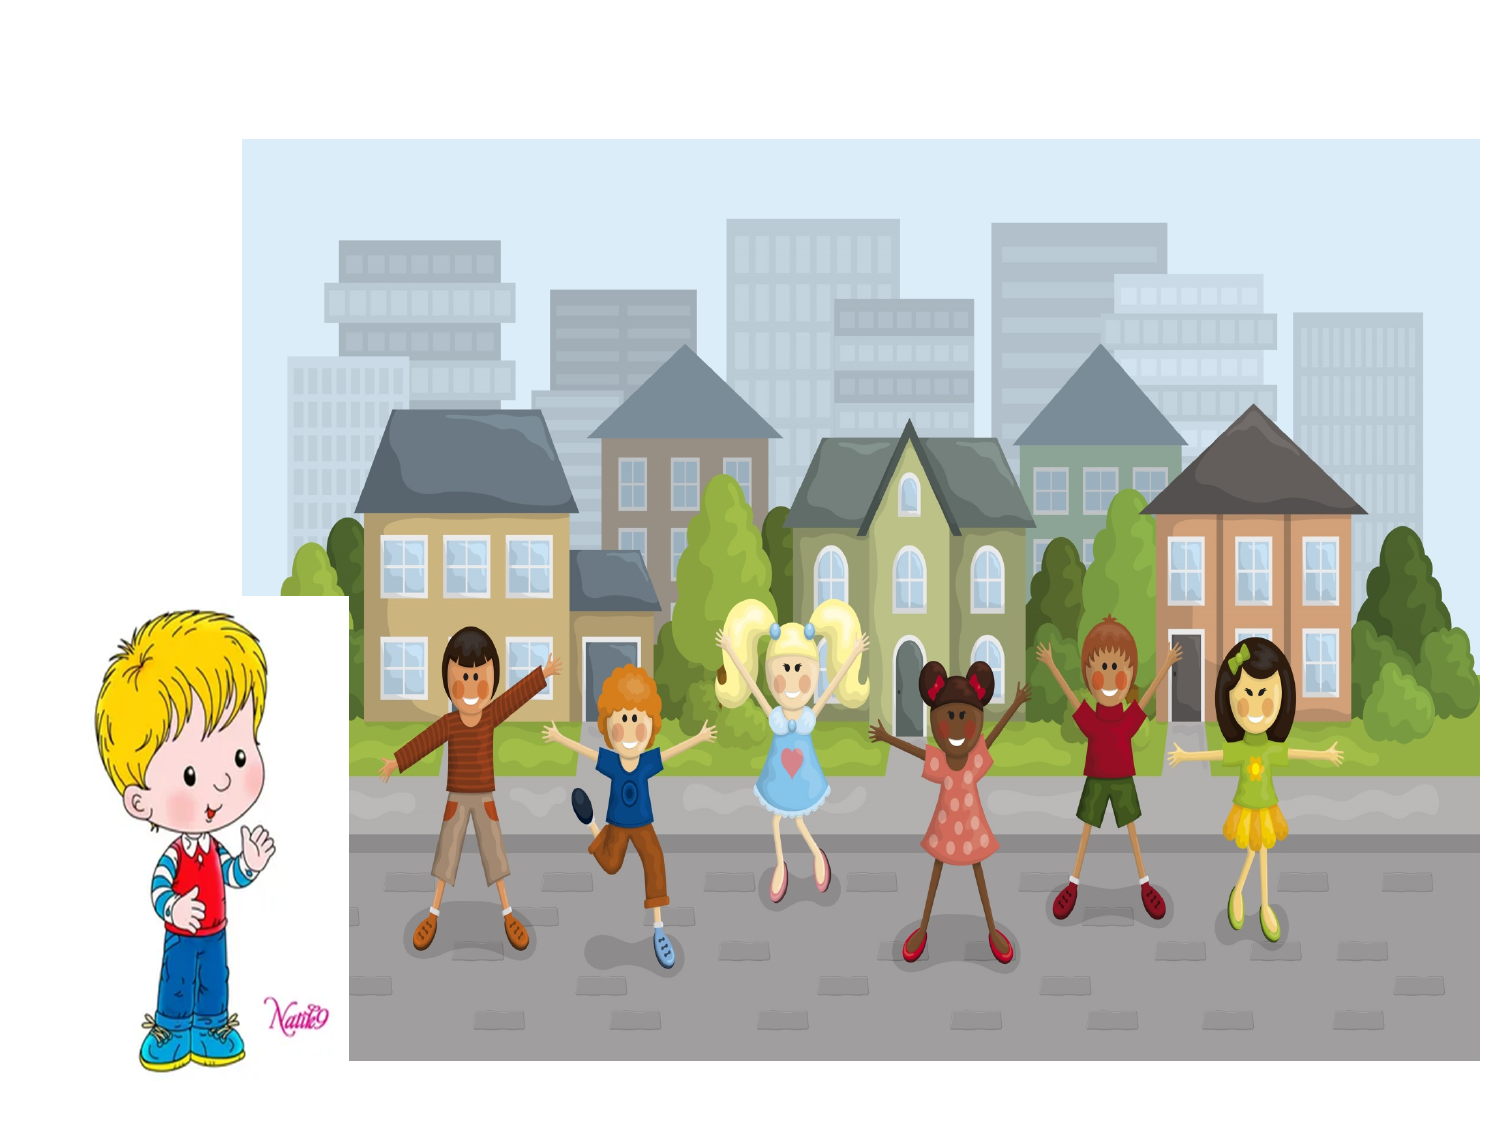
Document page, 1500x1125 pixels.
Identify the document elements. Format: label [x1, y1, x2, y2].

picture [52, 139, 1481, 1081]
